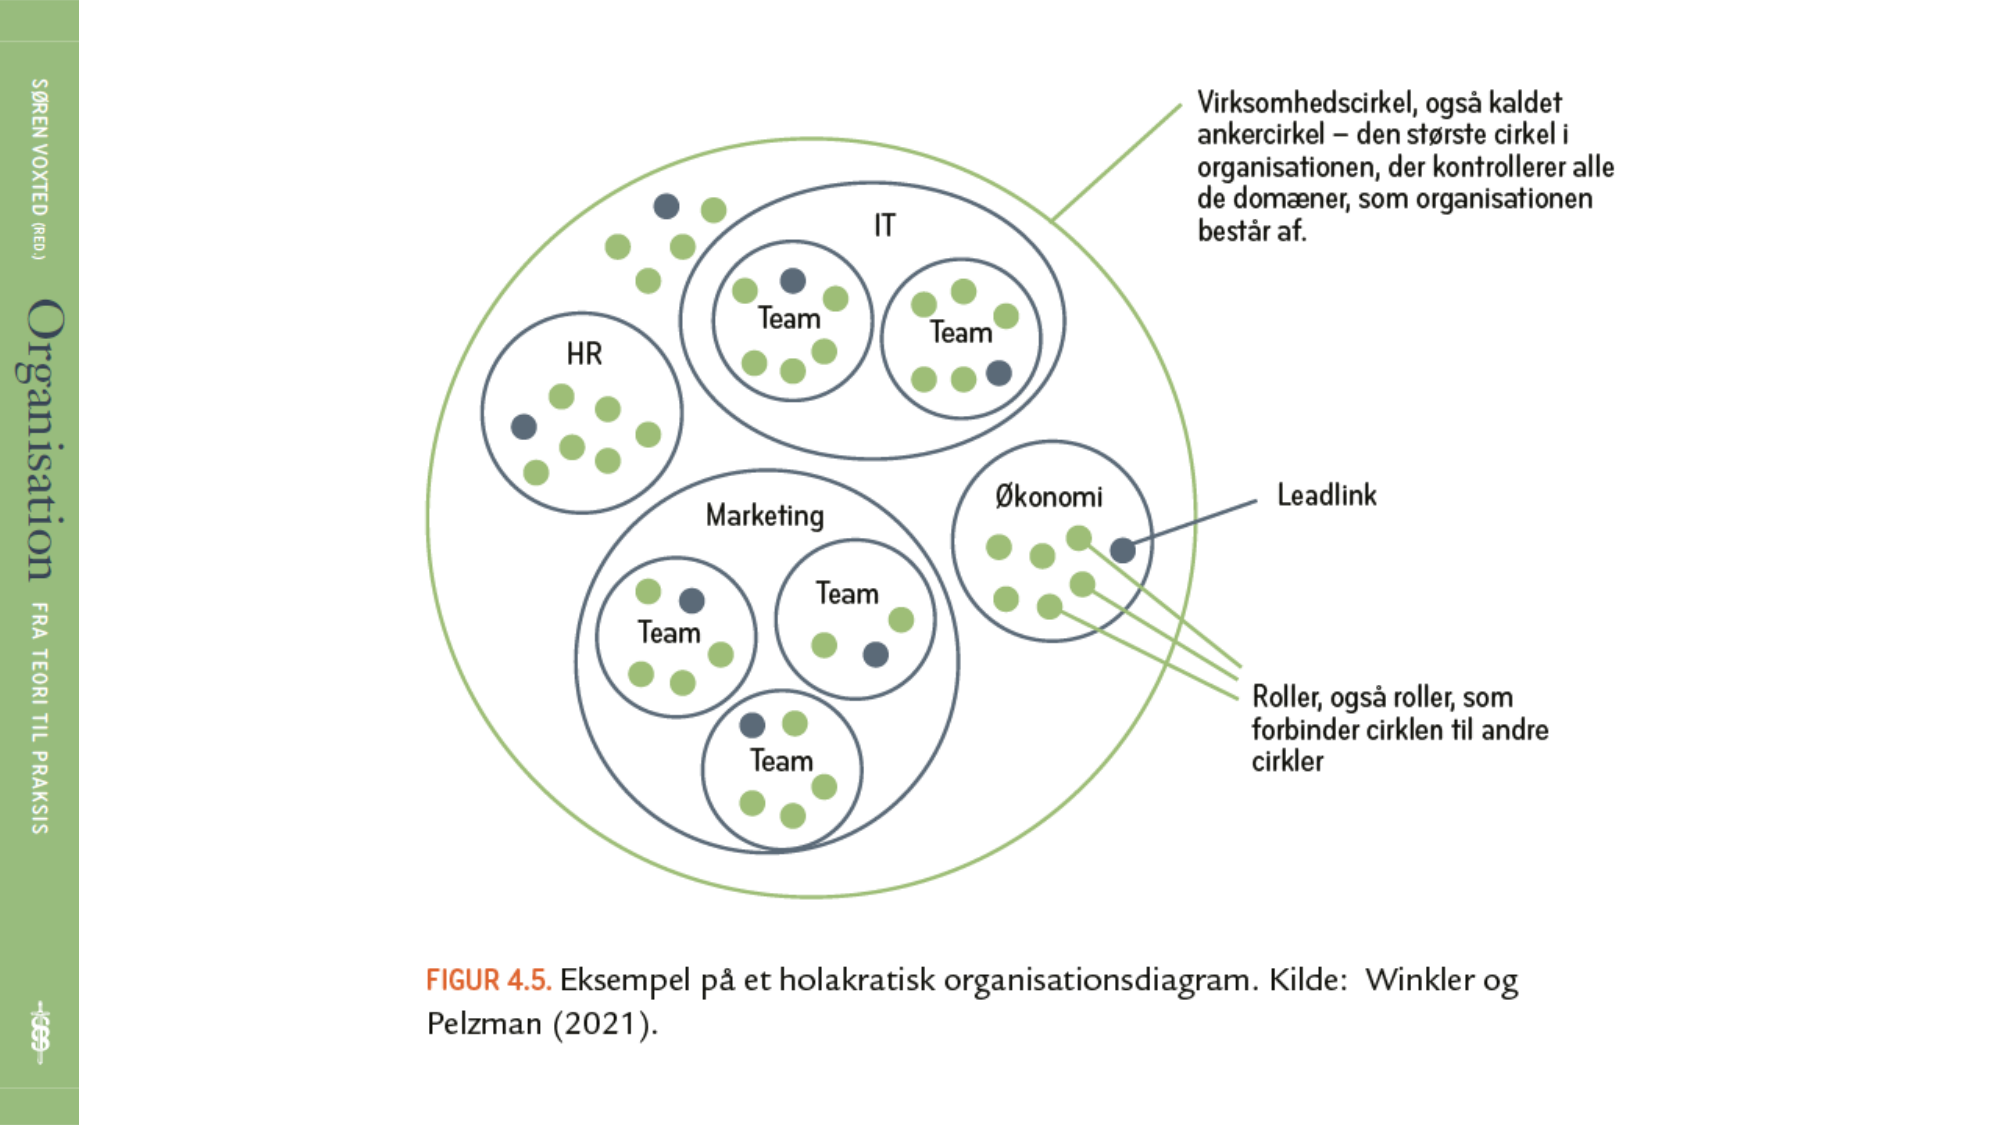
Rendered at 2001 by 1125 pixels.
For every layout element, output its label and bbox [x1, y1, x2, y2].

picture [353, 60, 1647, 1064]
picture [0, 0, 79, 1125]
